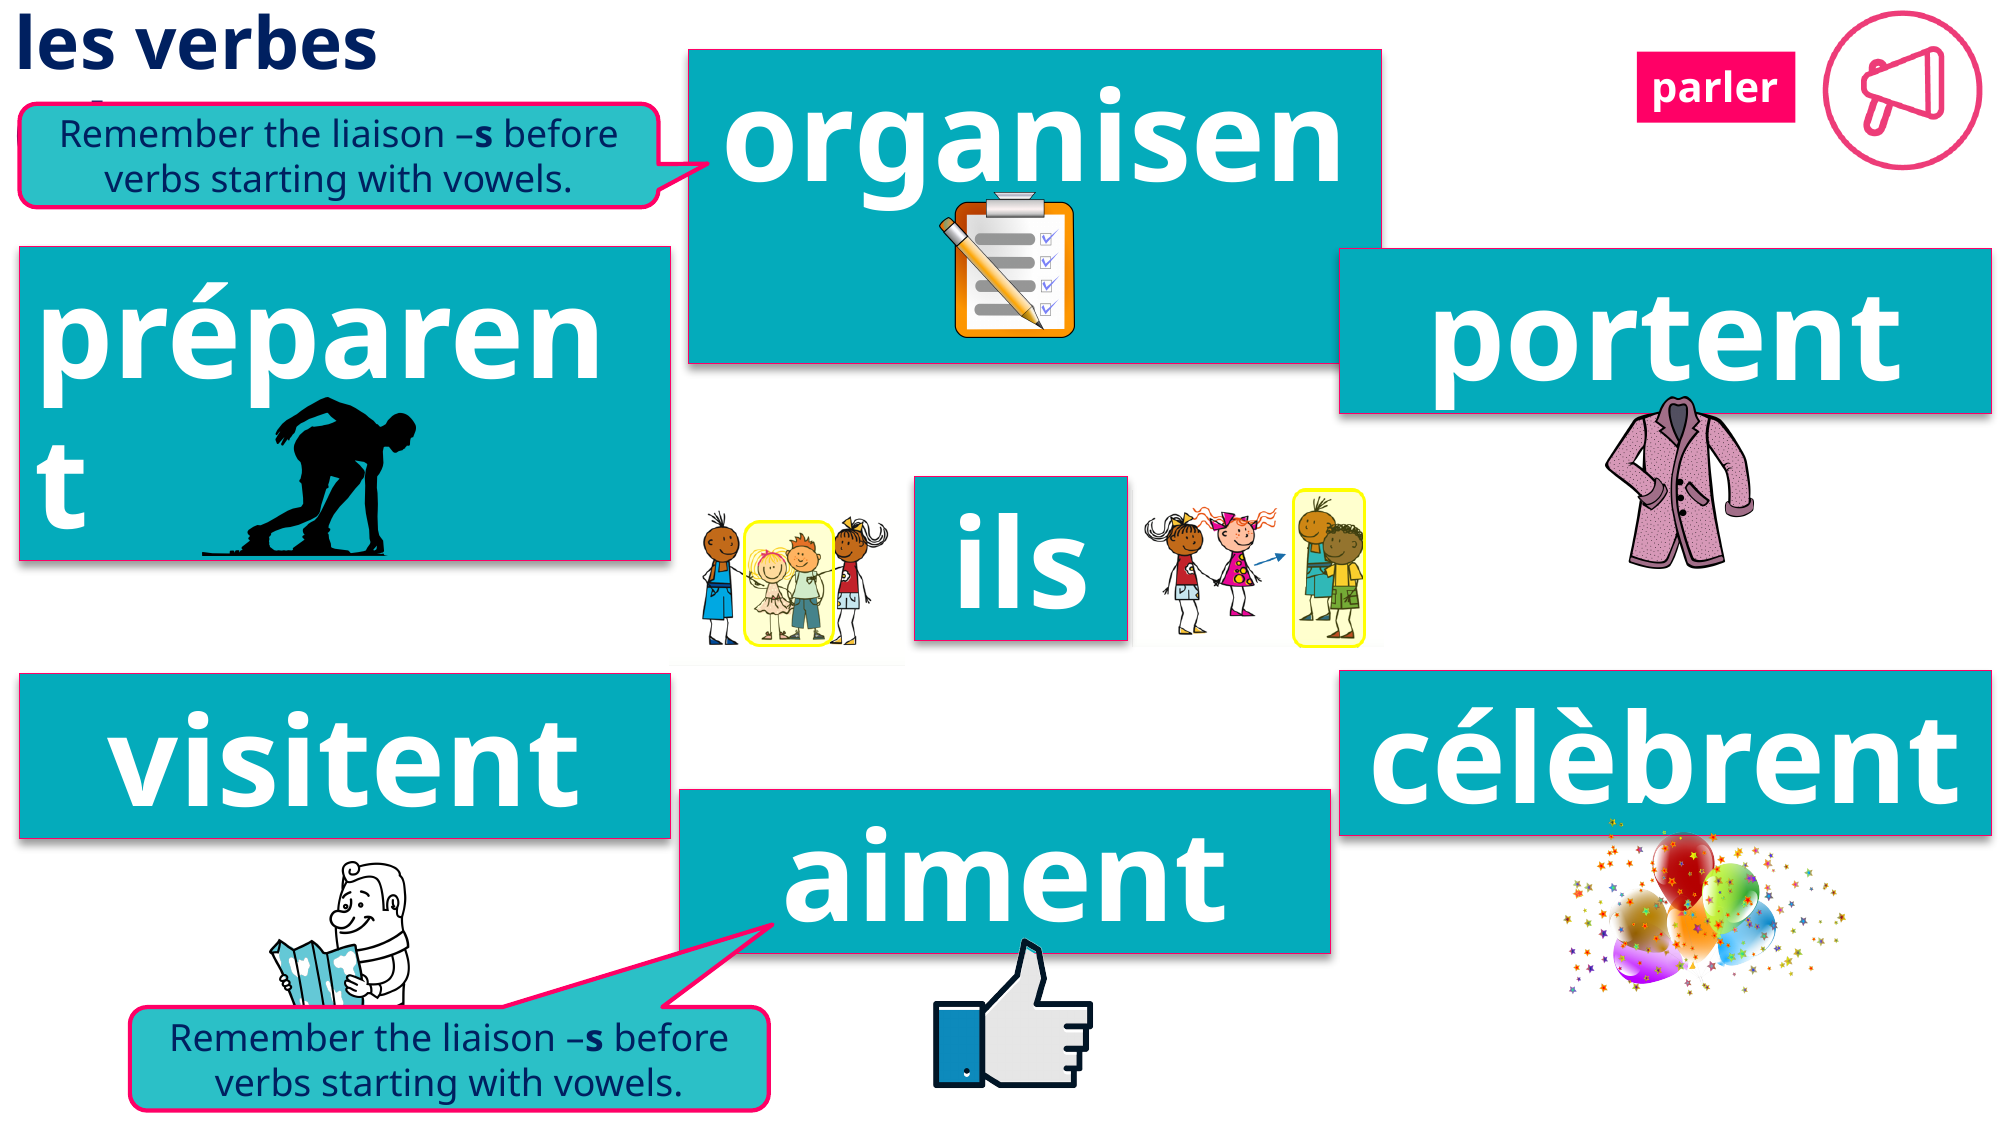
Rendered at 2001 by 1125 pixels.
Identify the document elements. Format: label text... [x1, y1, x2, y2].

text_box Remember the liaison –s before verbs starting with vowels. [127, 1076, 674, 1113]
picture [1812, 1, 2000, 190]
text_box [1636, 51, 1651, 123]
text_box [669, 476, 1384, 666]
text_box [19, 245, 672, 556]
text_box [679, 788, 1332, 1125]
title parler [1651, 37, 1796, 141]
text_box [1339, 670, 1992, 996]
text_box Remember the liaison –s before verbs starting with vowels. [17, 101, 683, 210]
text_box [688, 48, 1382, 338]
text_box les verbes (‘they’) [0, 0, 659, 179]
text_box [19, 673, 672, 1068]
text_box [1339, 248, 1992, 570]
